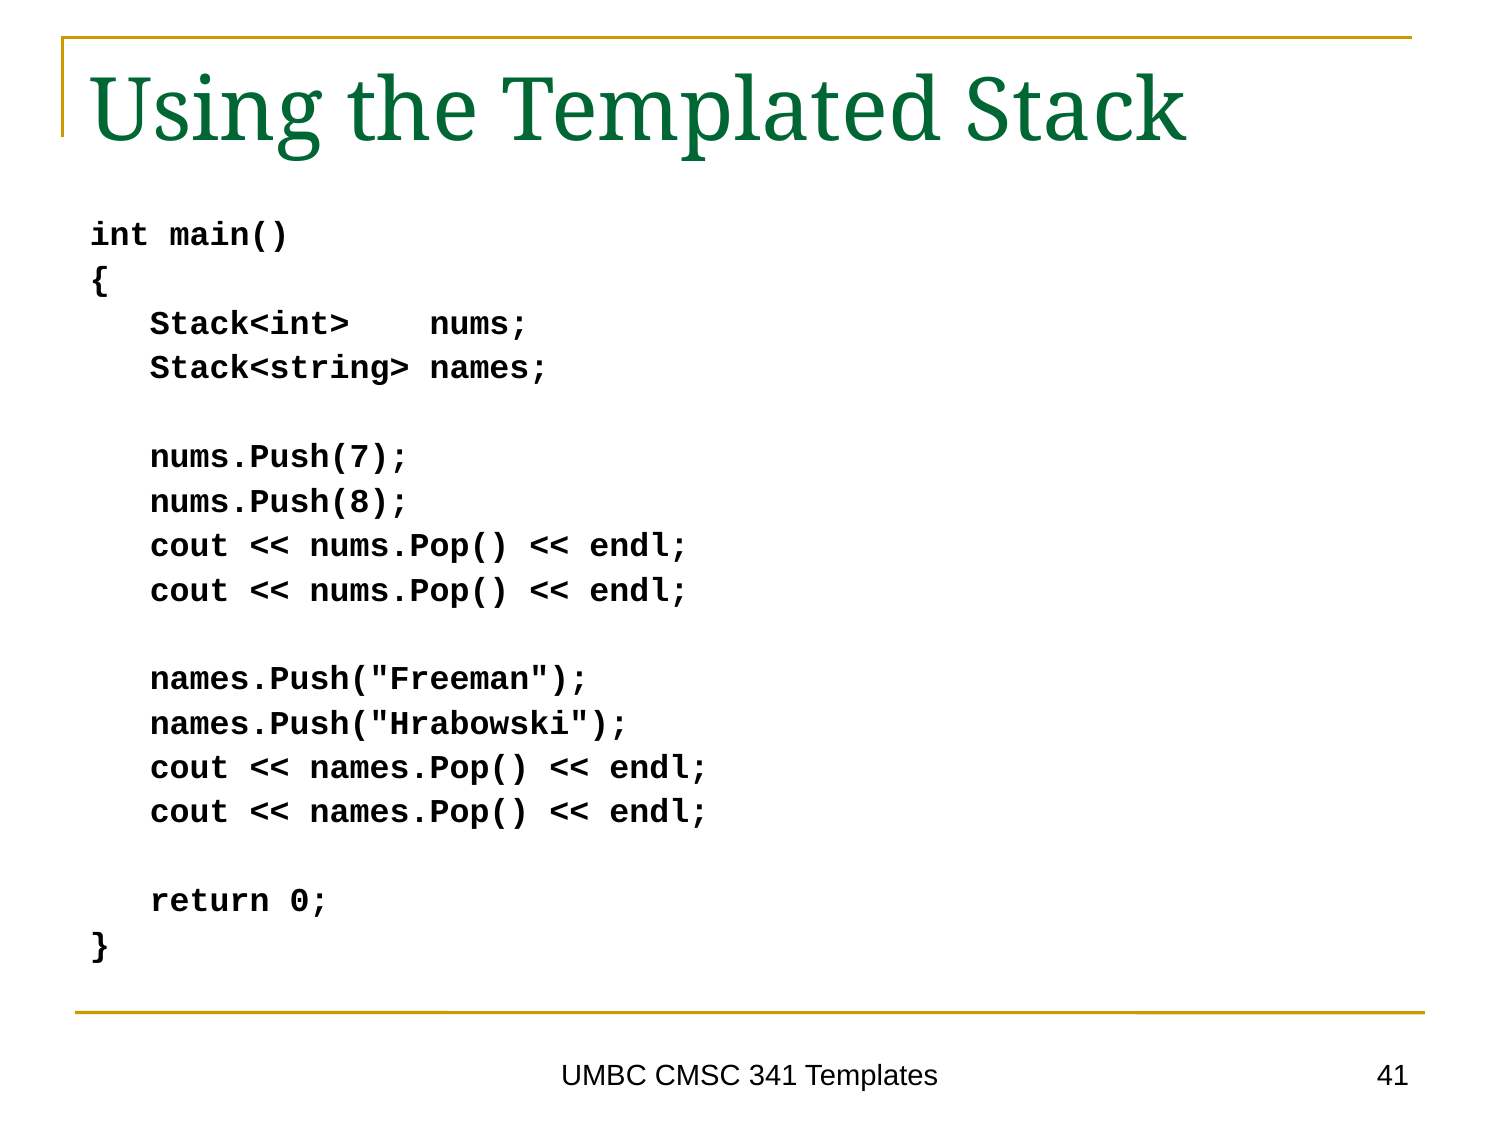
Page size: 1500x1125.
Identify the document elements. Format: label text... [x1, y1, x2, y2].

footer UMBC CMSC 341 Templates [262, 1024, 1238, 1100]
slide_number 41 [1074, 1023, 1425, 1099]
list int main() { Stack<int> nums; Stack<string> names; nums.Push(7); nums.Push(8); cout << nums.Pop() << endl; cout << nums.Pop() << endl; names.Push("Freeman"); names.Push("Hrabowski"); cout << names.Pop() << endl; cout << names.Pop() << endl; return 0; } [75, 212, 1425, 1005]
title Using the Templated Stack [75, 45, 1425, 212]
